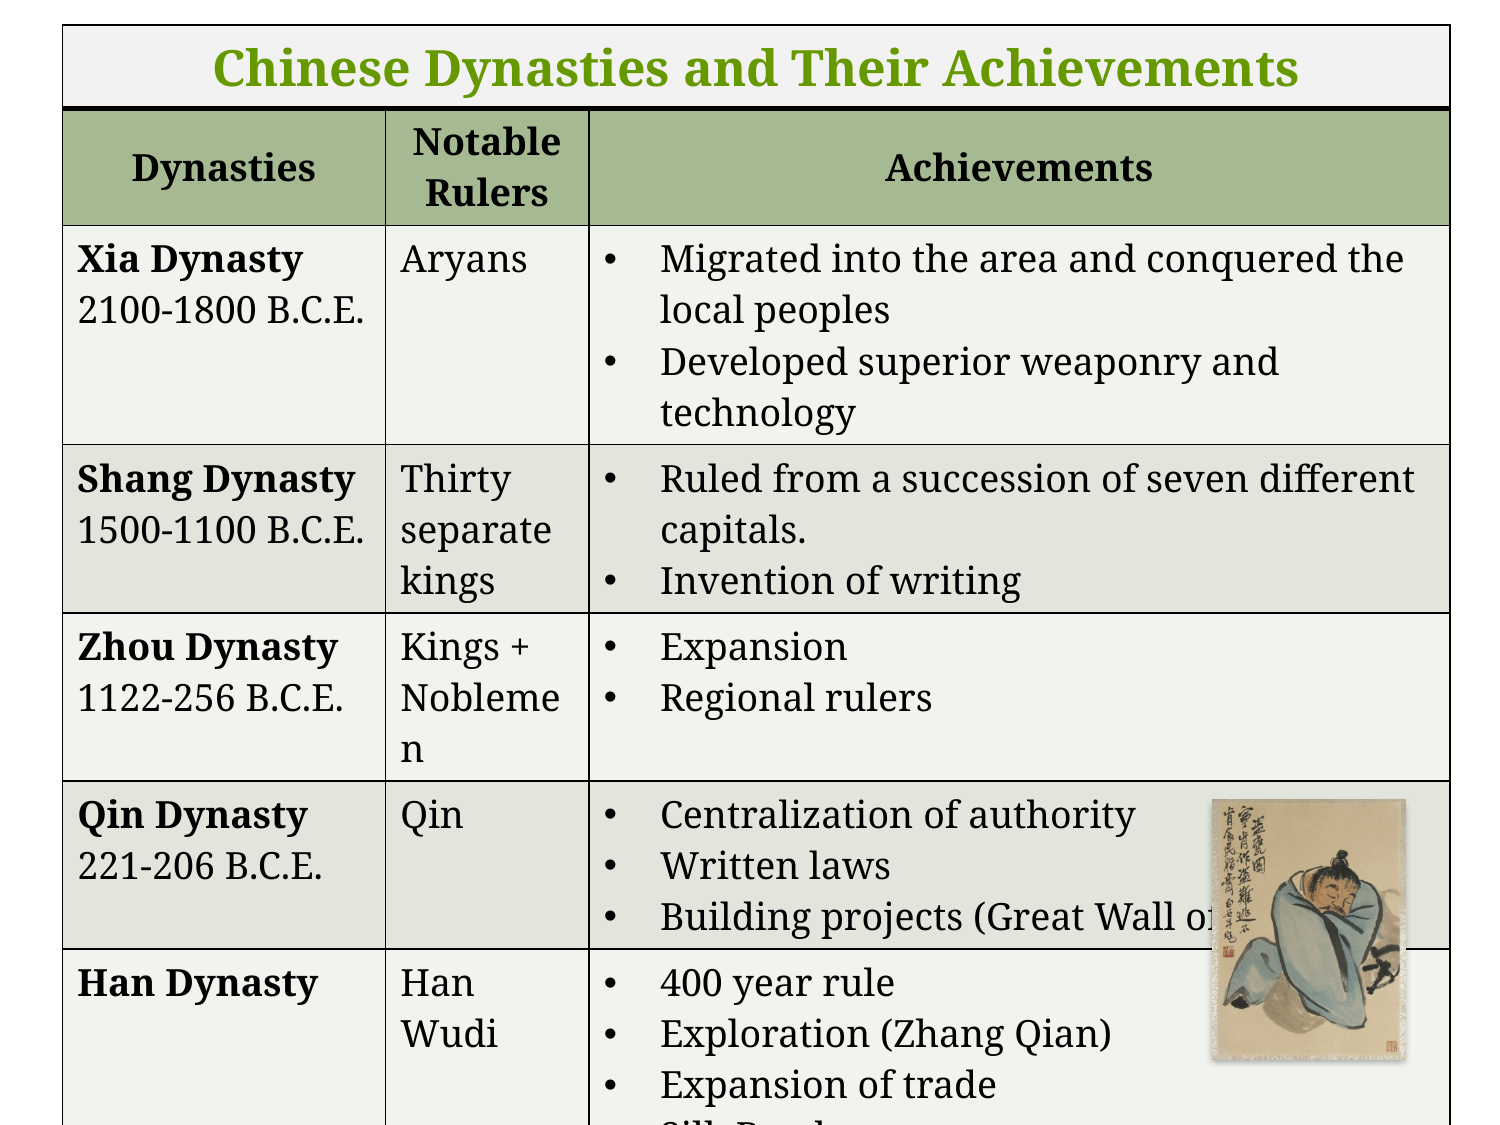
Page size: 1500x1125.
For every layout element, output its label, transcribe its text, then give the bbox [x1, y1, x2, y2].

table_cell Expansion Regional rulers [590, 614, 1449, 780]
table_cell Thirty separate kings [386, 445, 588, 612]
table_cell Achievements [590, 111, 1449, 225]
table_cell Notable Rulers [386, 111, 588, 225]
table_cell Han Dynasty [63, 950, 385, 1125]
table_cell Shang Dynasty 1500-1100 B.C.E. [63, 445, 385, 612]
table_cell Zhou Dynasty 1122-256 B.C.E. [63, 614, 385, 780]
table_cell Centralization of authority Written laws Building projects (Great Wall of China) [590, 782, 1449, 948]
table_header Chinese Dynasties and Their Achievements [63, 26, 1449, 106]
table_cell Qin [386, 782, 588, 948]
table_cell 400 year rule Exploration (Zhang Qian) Expansion of trade Silk Road Pax Sinica Food reserves Merit-based appointments [590, 950, 1449, 1125]
table_cell Dynasties [63, 111, 385, 225]
table_cell Xia Dynasty 2100-1800 B.C.E. [63, 226, 385, 444]
table_cell Migrated into the area and conquered the local peoples Developed superior weaponry and technology [590, 226, 1449, 444]
table_cell Kings + Noblemen [386, 614, 588, 780]
table_cell Qin Dynasty 221-206 B.C.E. [63, 782, 385, 948]
table_cell Aryans [386, 226, 588, 444]
table_cell Ruled from a succession of seven different capitals. Invention of writing [590, 445, 1449, 612]
table_cell Han Wudi [386, 950, 588, 1125]
picture [1212, 799, 1406, 1061]
